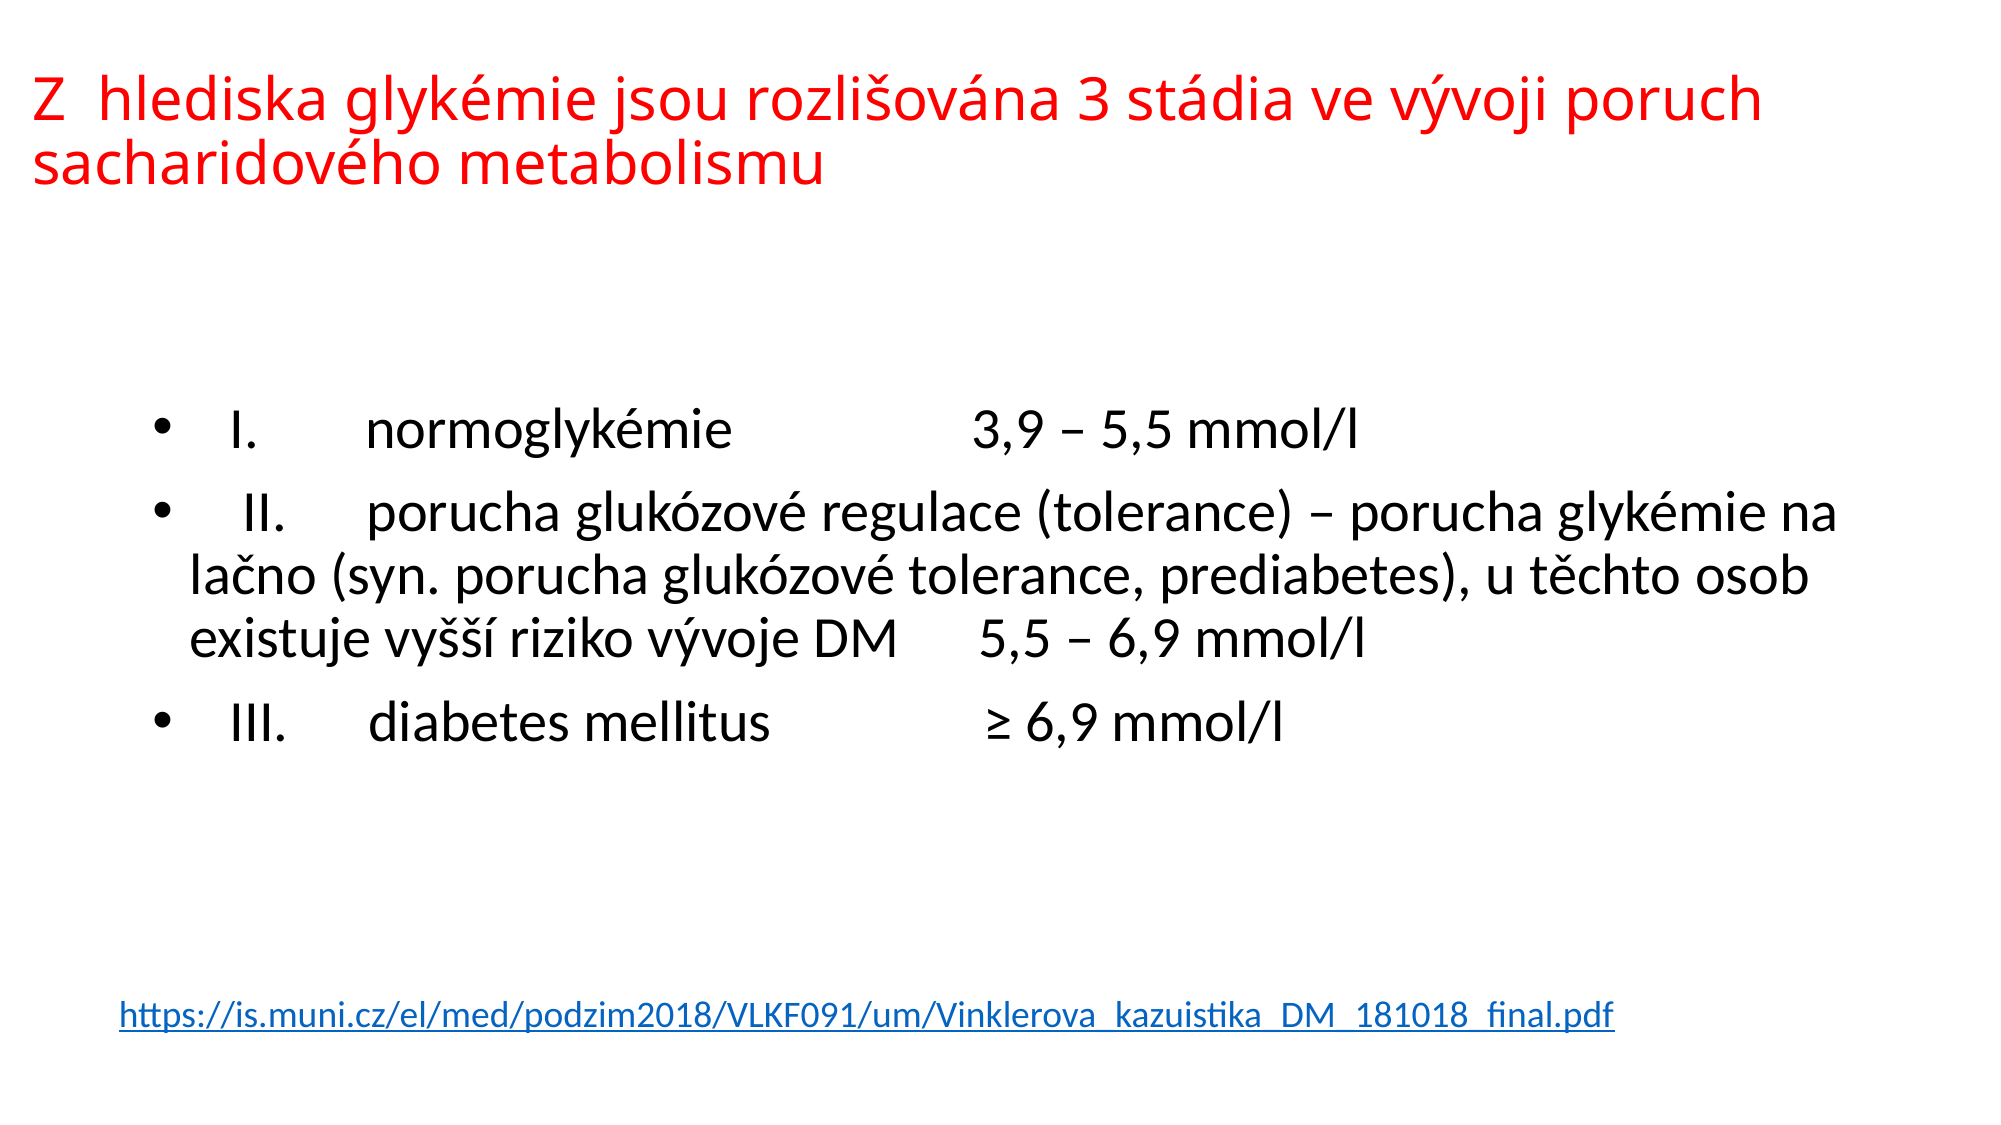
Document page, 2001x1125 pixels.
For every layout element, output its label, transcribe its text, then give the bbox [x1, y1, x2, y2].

text_box https://is.muni.cz/el/med/podzim2018/VLKF091/um/Vinklerova_kazuistika_DM_181018_final.pdf [104, 982, 1944, 1088]
title Z hlediska glykémie jsou rozlišována 3 stádia ve vývoji poruch sacharidového metabolismu [17, 59, 1984, 278]
list I. normoglykémie 3,9 – 5,5 mmol/l II. porucha glukózové regulace (tolerance) – porucha glykémie na lačno (syn. porucha glukózové tolerance, prediabetes), u těchto osob existuje vyšší riziko vývoje DM 5,5 – 6,9 mmol/l III. diabetes mellitus ≥ 6,9 mmol/l [137, 299, 1863, 982]
